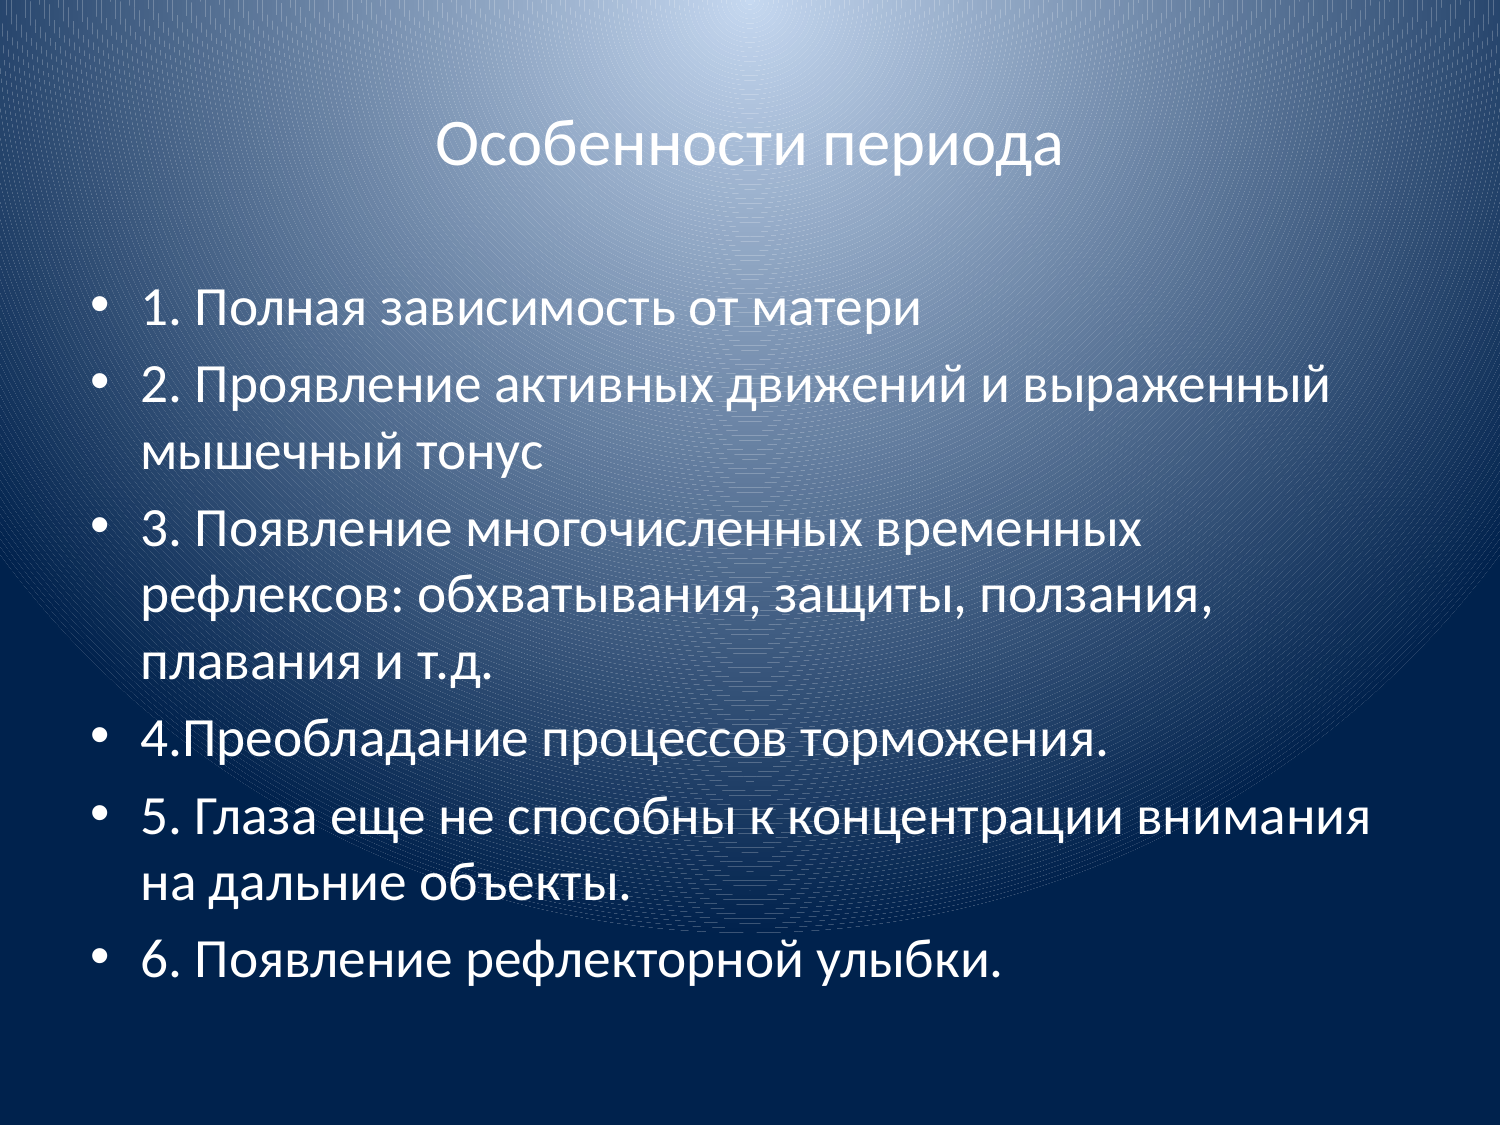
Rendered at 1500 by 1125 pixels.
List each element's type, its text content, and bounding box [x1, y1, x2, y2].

list 1. Полная зависимость от матери 2. Проявление активных движений и выраженный мышечный тонус 3. Появление многочисленных временных рефлексов: обхватывания, защиты, ползания, плавания и т.д. 4.Преобладание процессов торможения. 5. Глаза еще не способны к концентрации внимания на дальние объекты. 6. Появление рефлекторной улыбки. [75, 262, 1425, 1005]
title Особенности периода [75, 45, 1425, 233]
